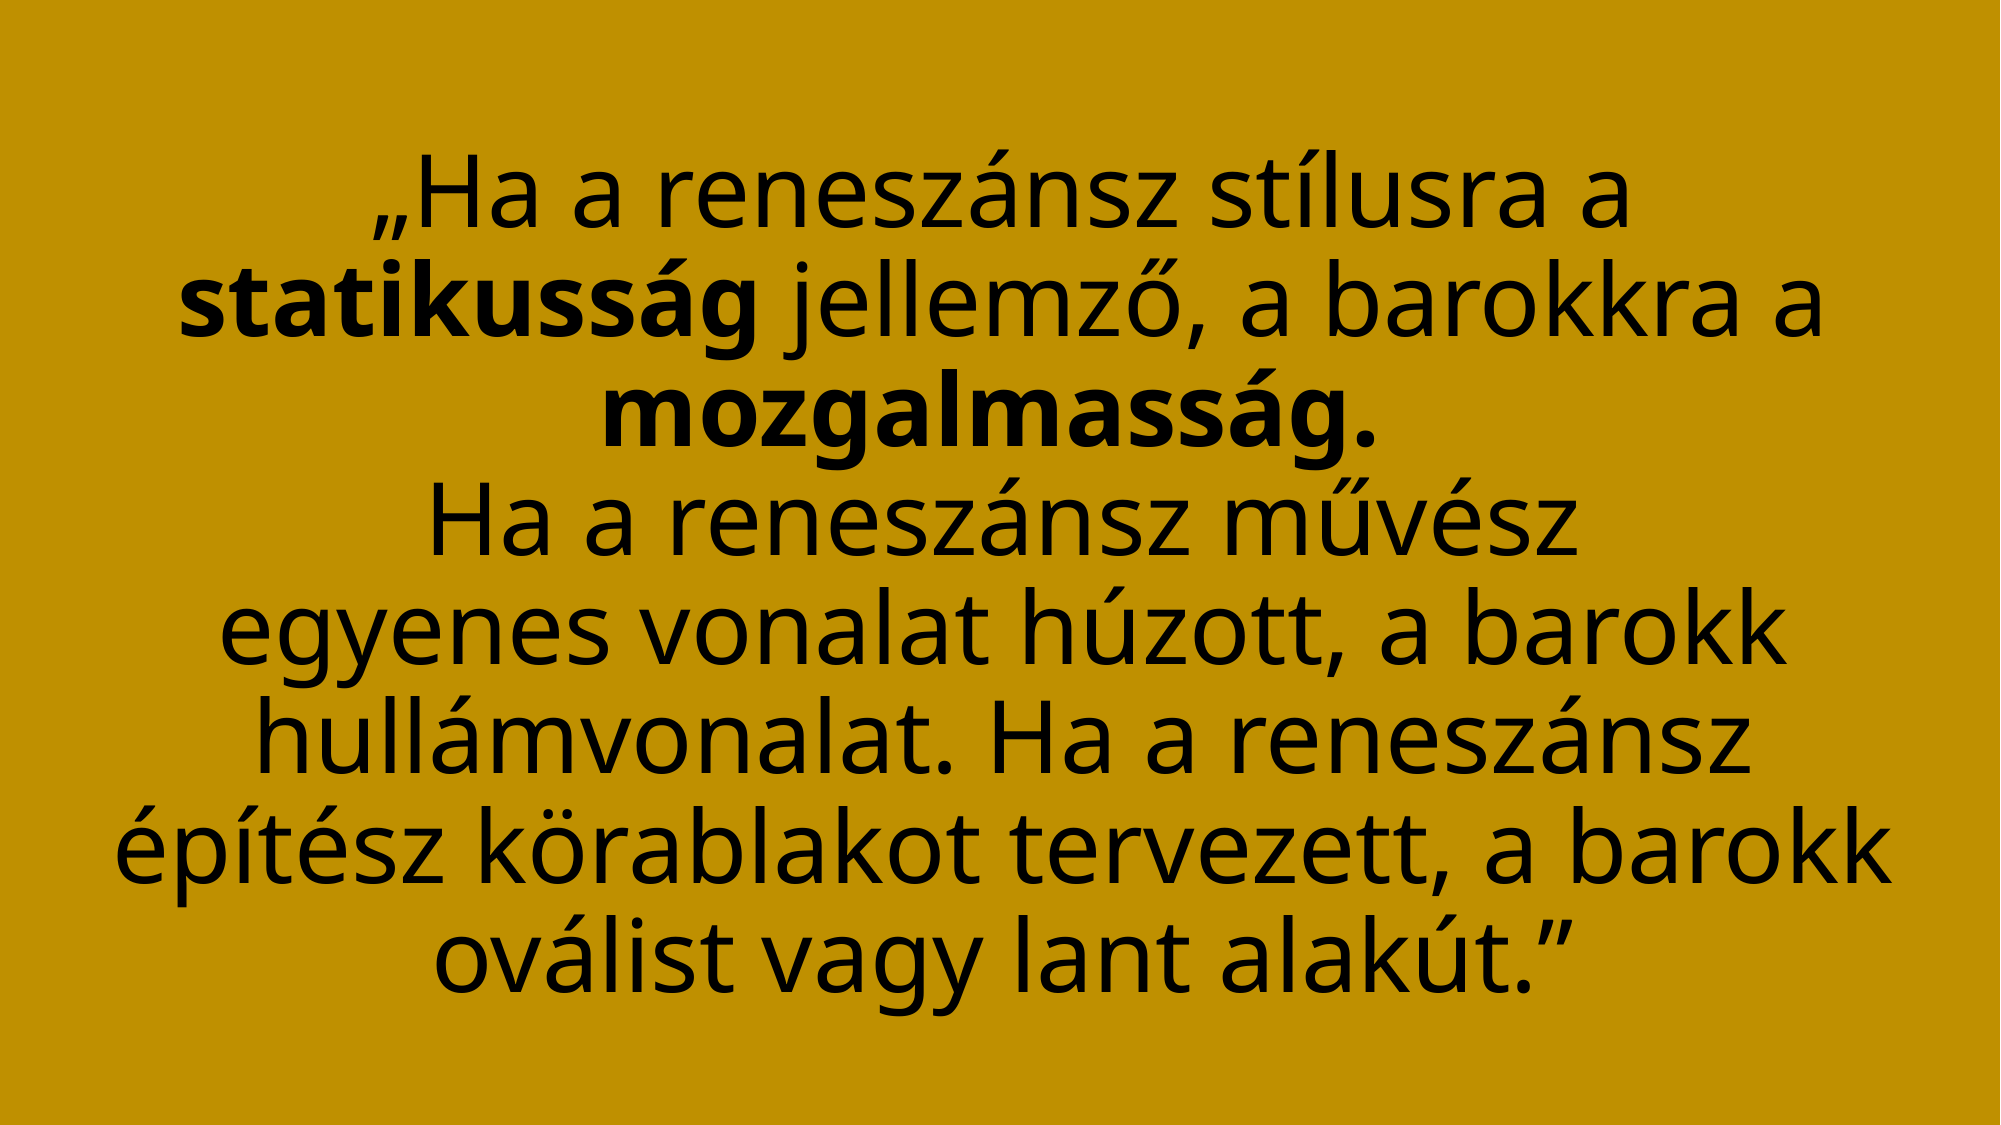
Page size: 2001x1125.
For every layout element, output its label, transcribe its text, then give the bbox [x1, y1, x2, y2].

text_box „Ha a reneszánsz stílusra a statikusság jellemző, a barokkra a mozgalmasság. Ha a reneszánsz művész egyenes vonalat húzott, a barokk hullámvonalat. Ha a reneszánsz építész körablakot tervezett, a barokk oválist vagy lant alakút.” [65, 128, 1941, 1022]
